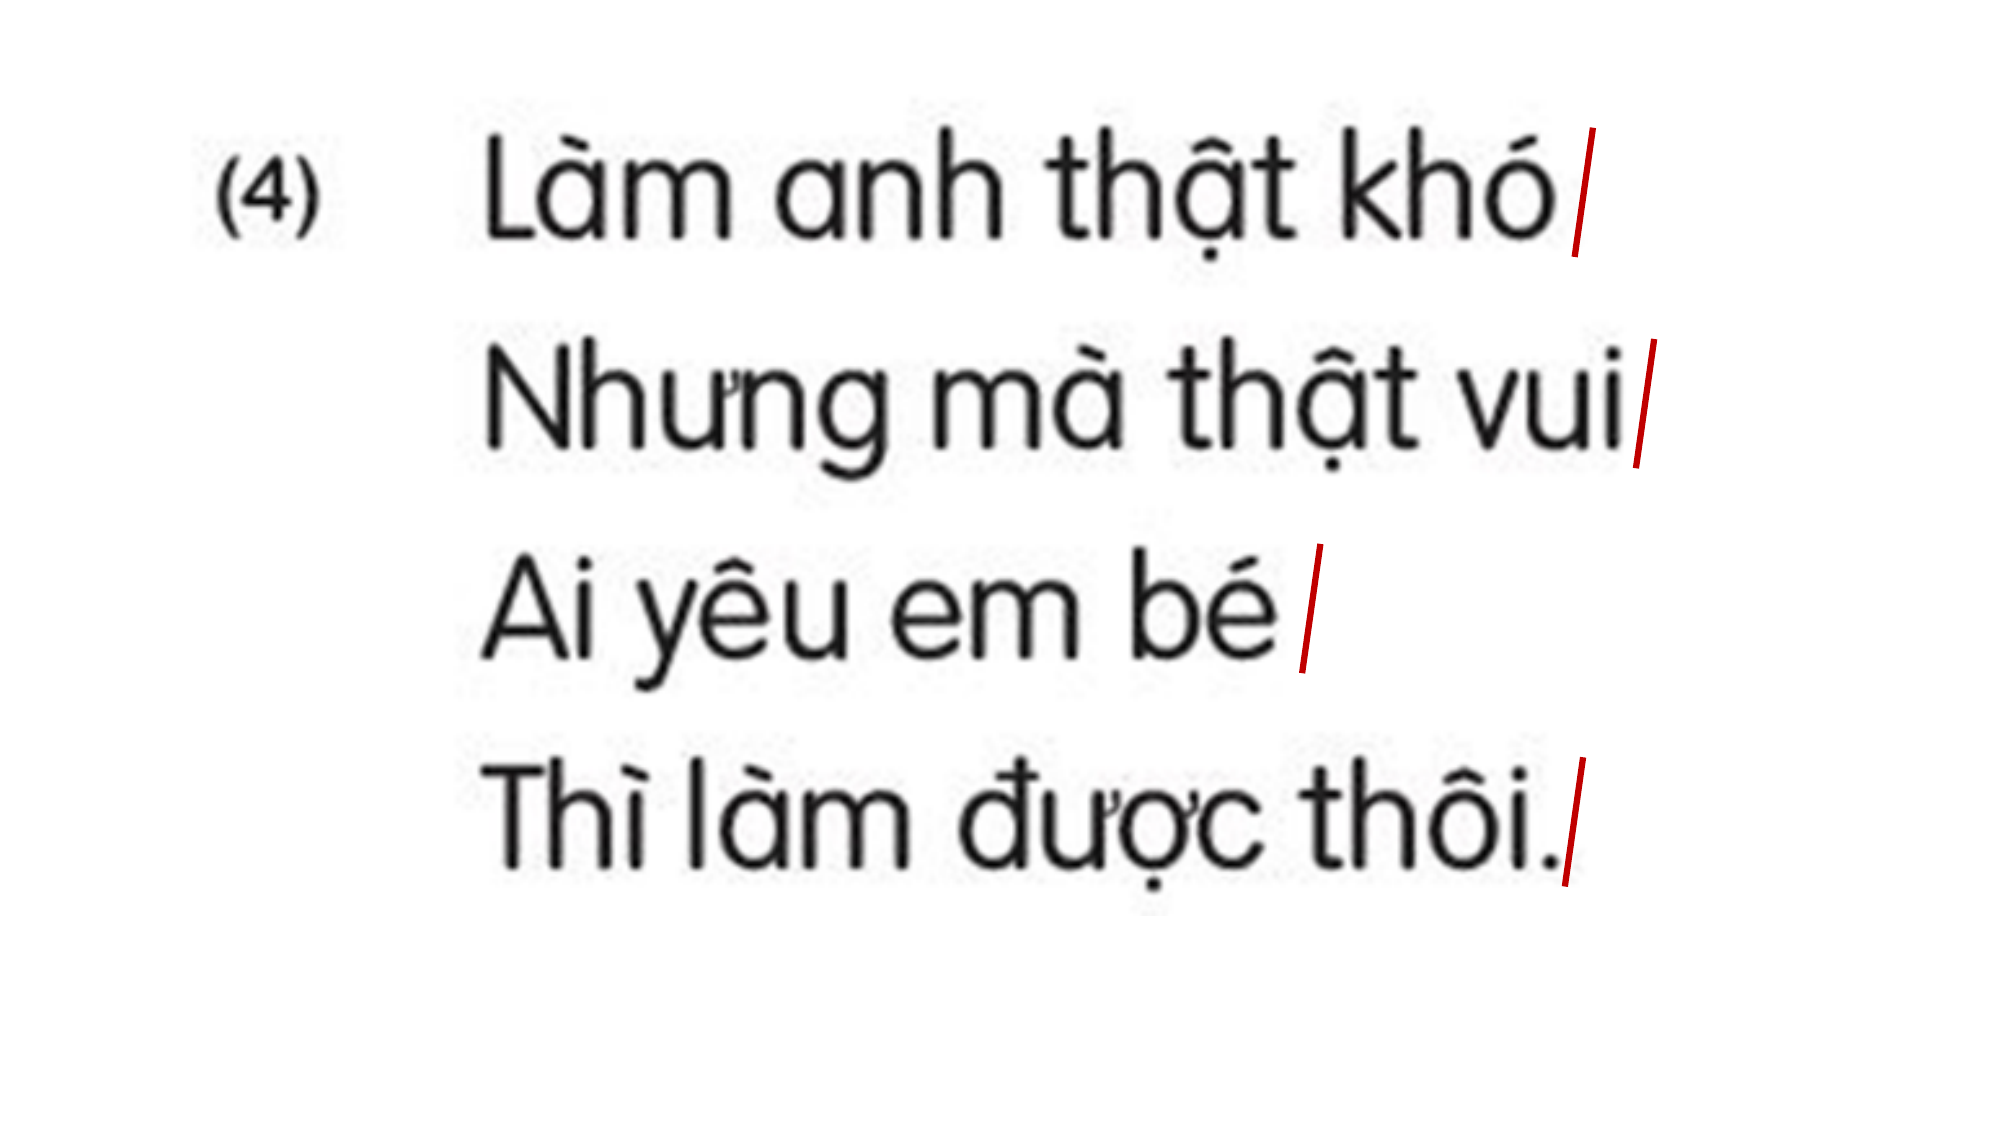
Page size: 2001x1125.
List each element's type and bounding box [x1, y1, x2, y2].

text_box [1564, 757, 1584, 887]
text_box [1574, 127, 1593, 257]
picture [189, 52, 1678, 916]
text_box [1302, 543, 1321, 674]
text_box [1635, 338, 1655, 469]
